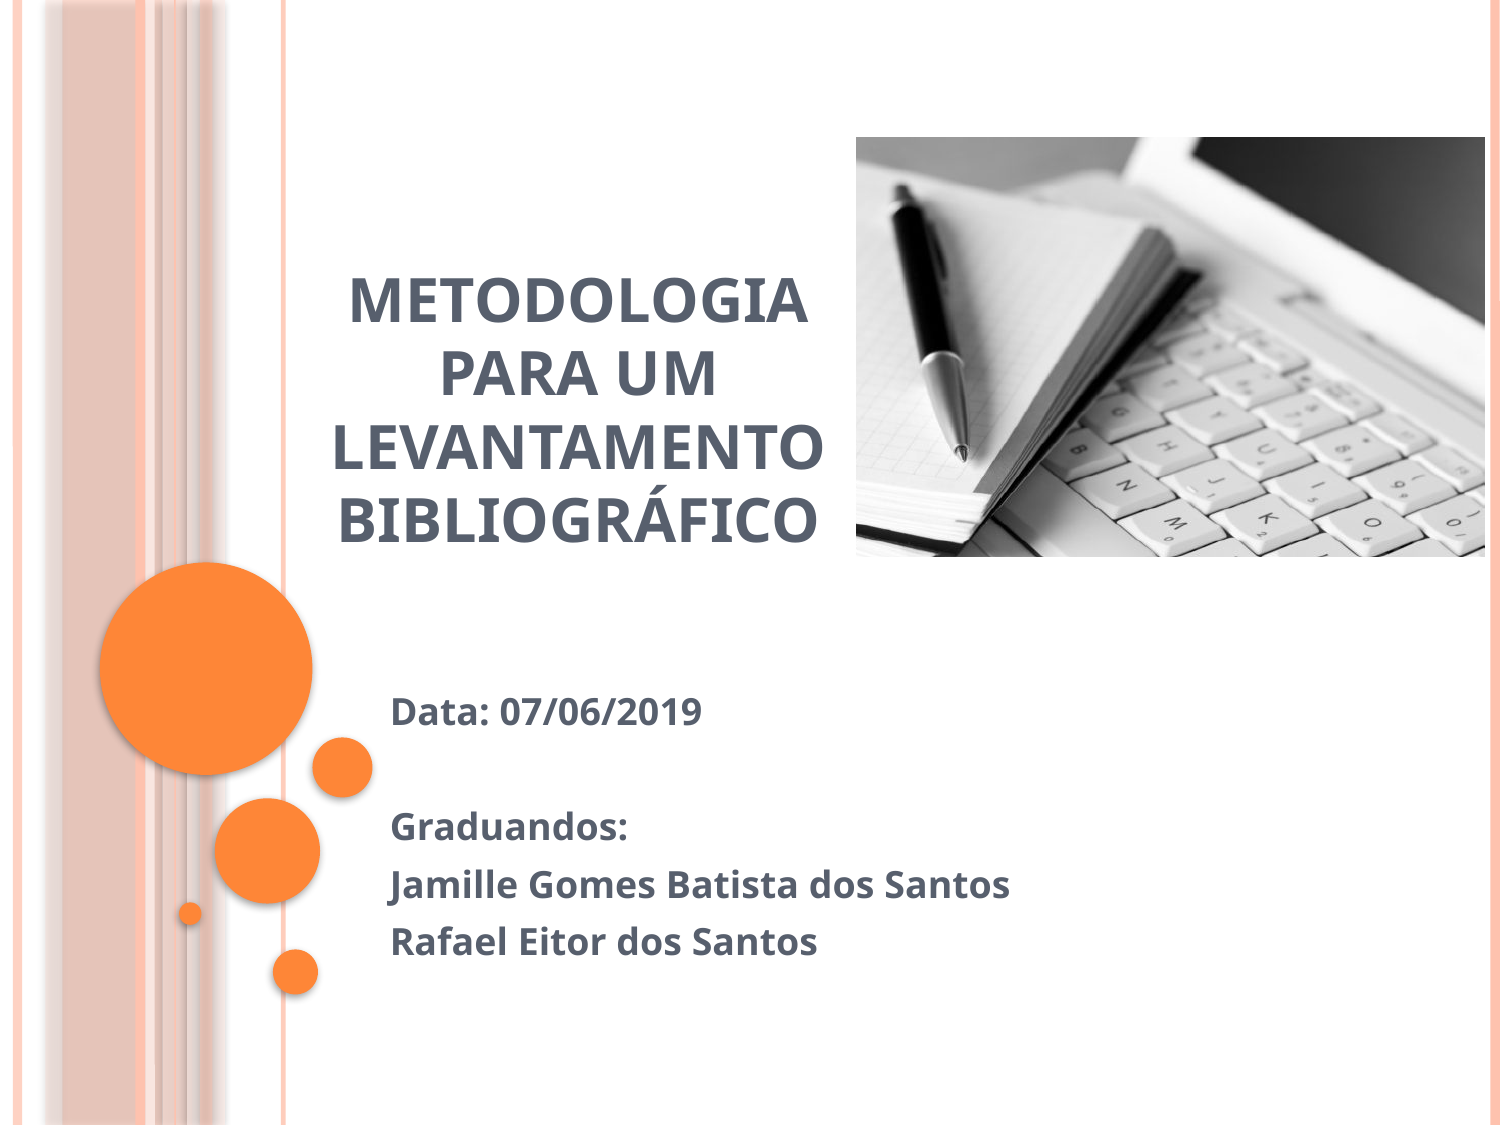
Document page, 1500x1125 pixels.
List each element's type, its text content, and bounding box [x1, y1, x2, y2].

subtitle Data: 07/06/2019 Graduandos: Jamille Gomes Batista dos Santos Rafael Eitor dos Santos [375, 680, 1117, 1046]
picture [855, 136, 1485, 557]
text_box Metodologia para um Levantamento Bibliográfico [301, 137, 852, 563]
